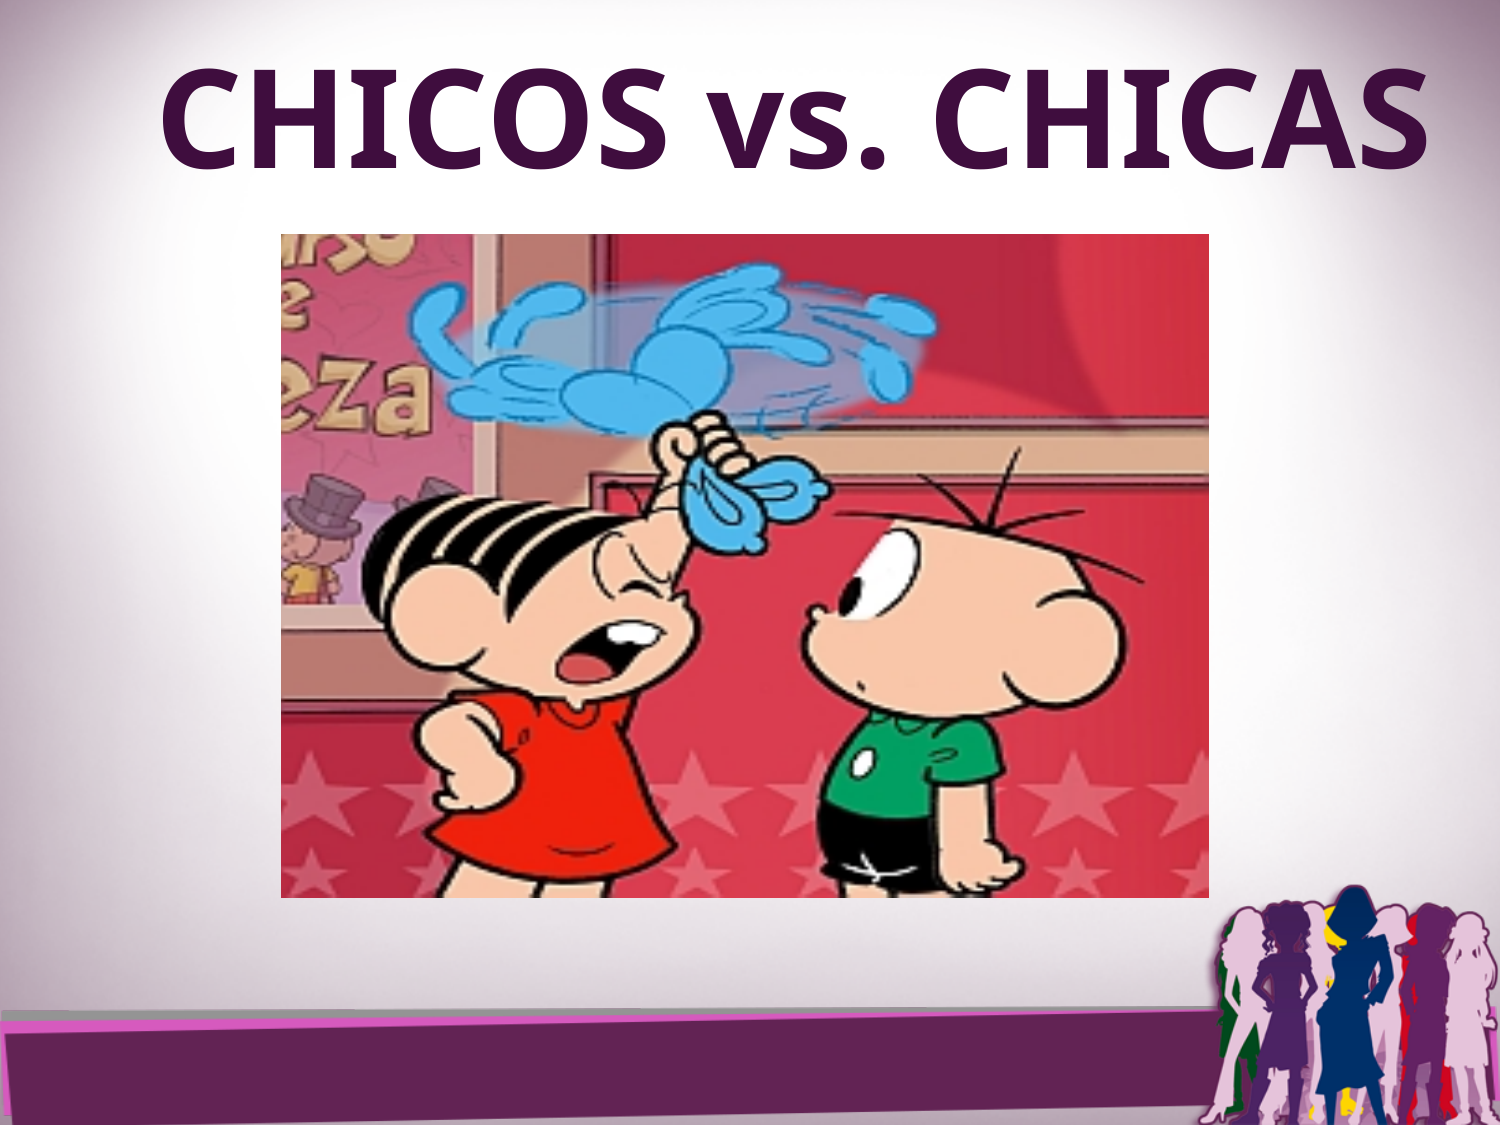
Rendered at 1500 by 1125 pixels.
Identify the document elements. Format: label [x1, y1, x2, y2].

picture [281, 234, 1209, 899]
text_box [0, 0, 1500, 1125]
